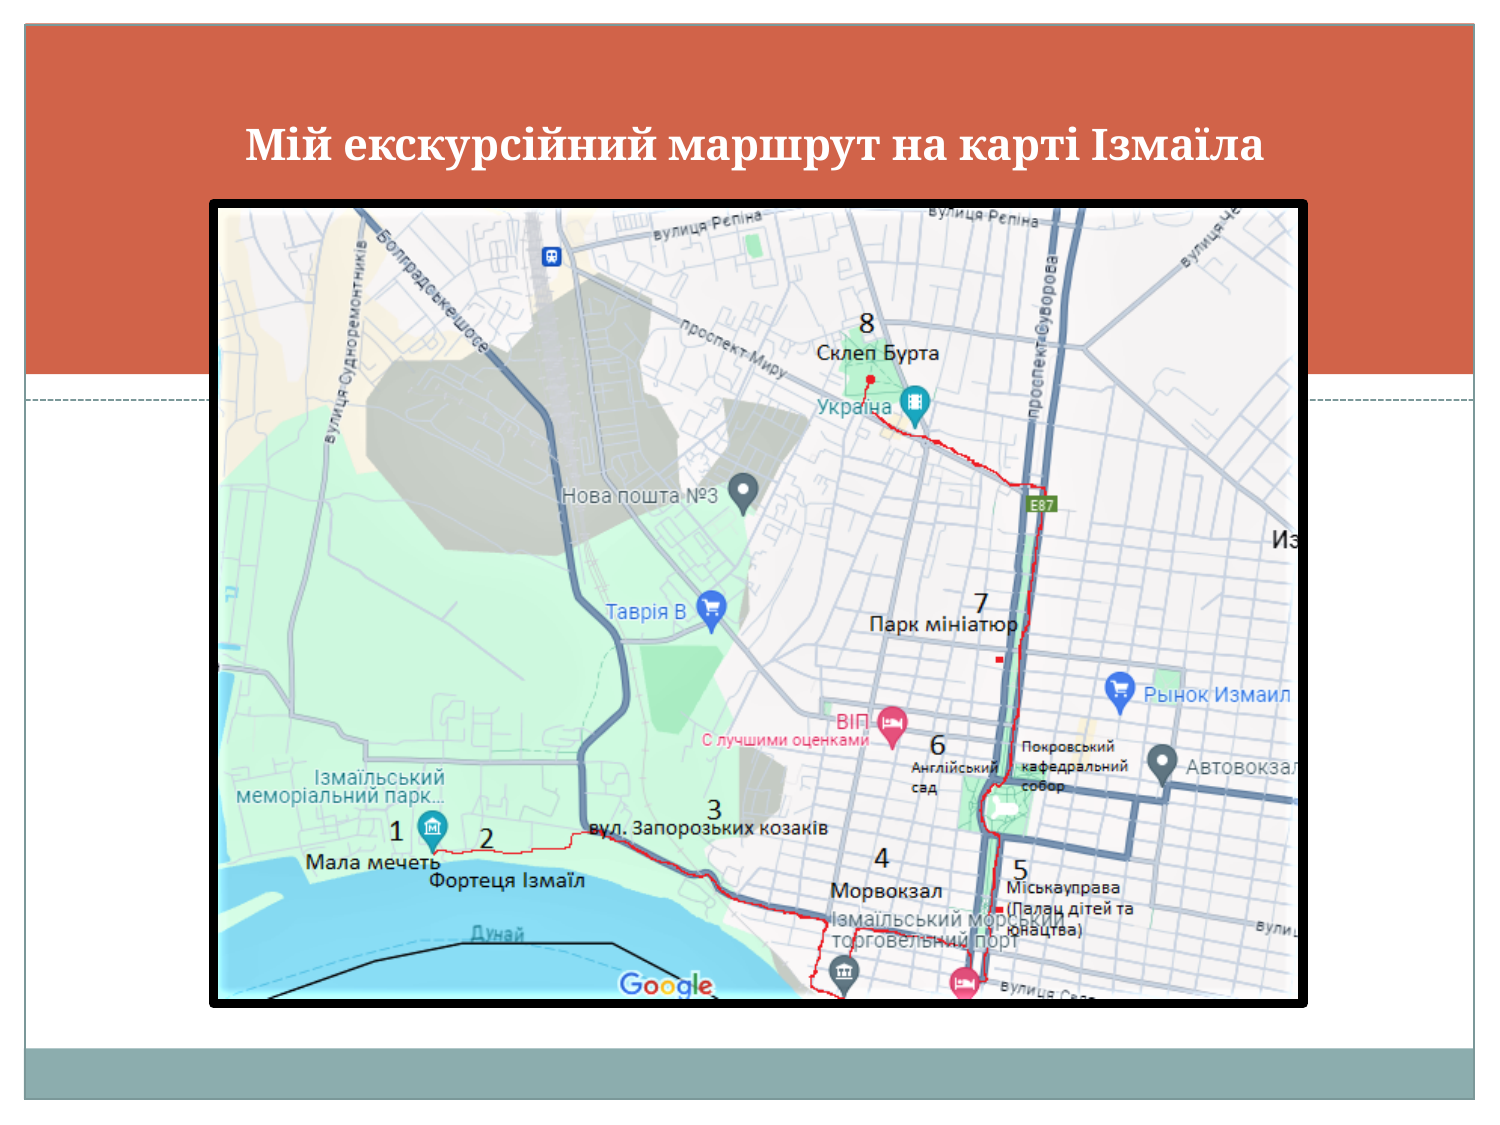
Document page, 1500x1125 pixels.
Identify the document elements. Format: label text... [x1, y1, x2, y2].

picture [218, 207, 1299, 1000]
title Мій екскурсійний маршрут на карті Ізмаїла [183, 90, 1329, 197]
